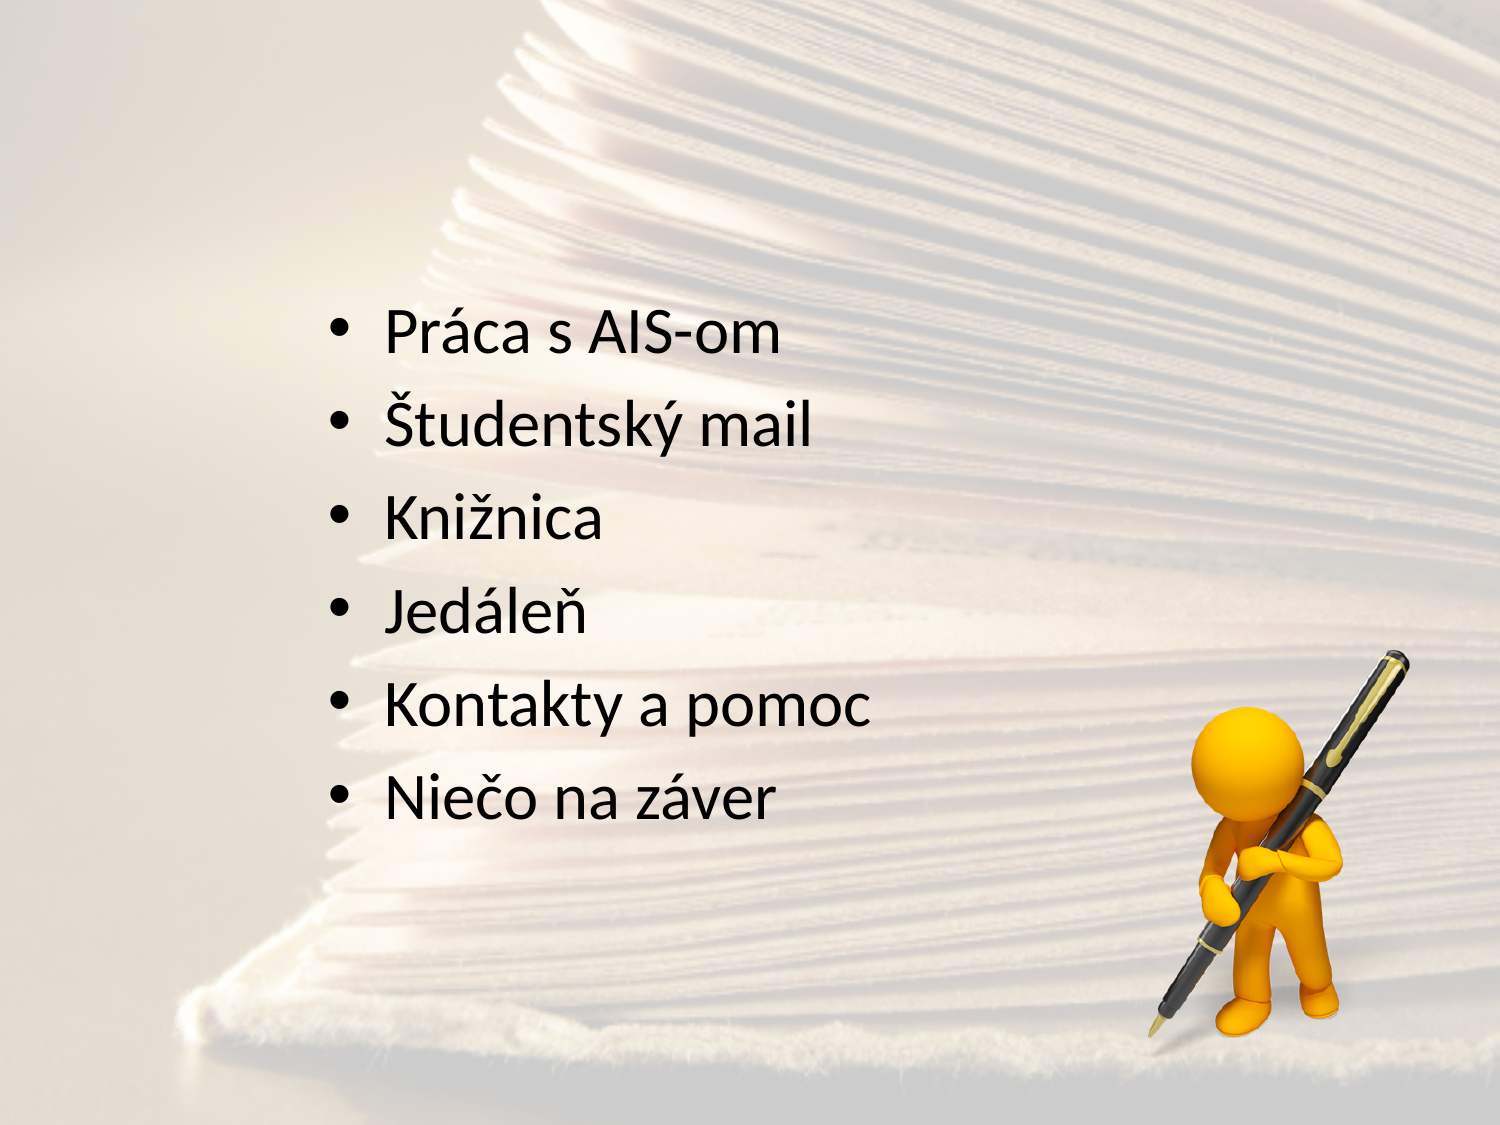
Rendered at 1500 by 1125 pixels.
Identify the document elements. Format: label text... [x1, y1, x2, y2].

picture [1068, 633, 1468, 1083]
list Práca s AIS-om Študentský mail Knižnica Jedáleň Kontakty a pomoc Niečo na záver [312, 278, 1425, 1022]
